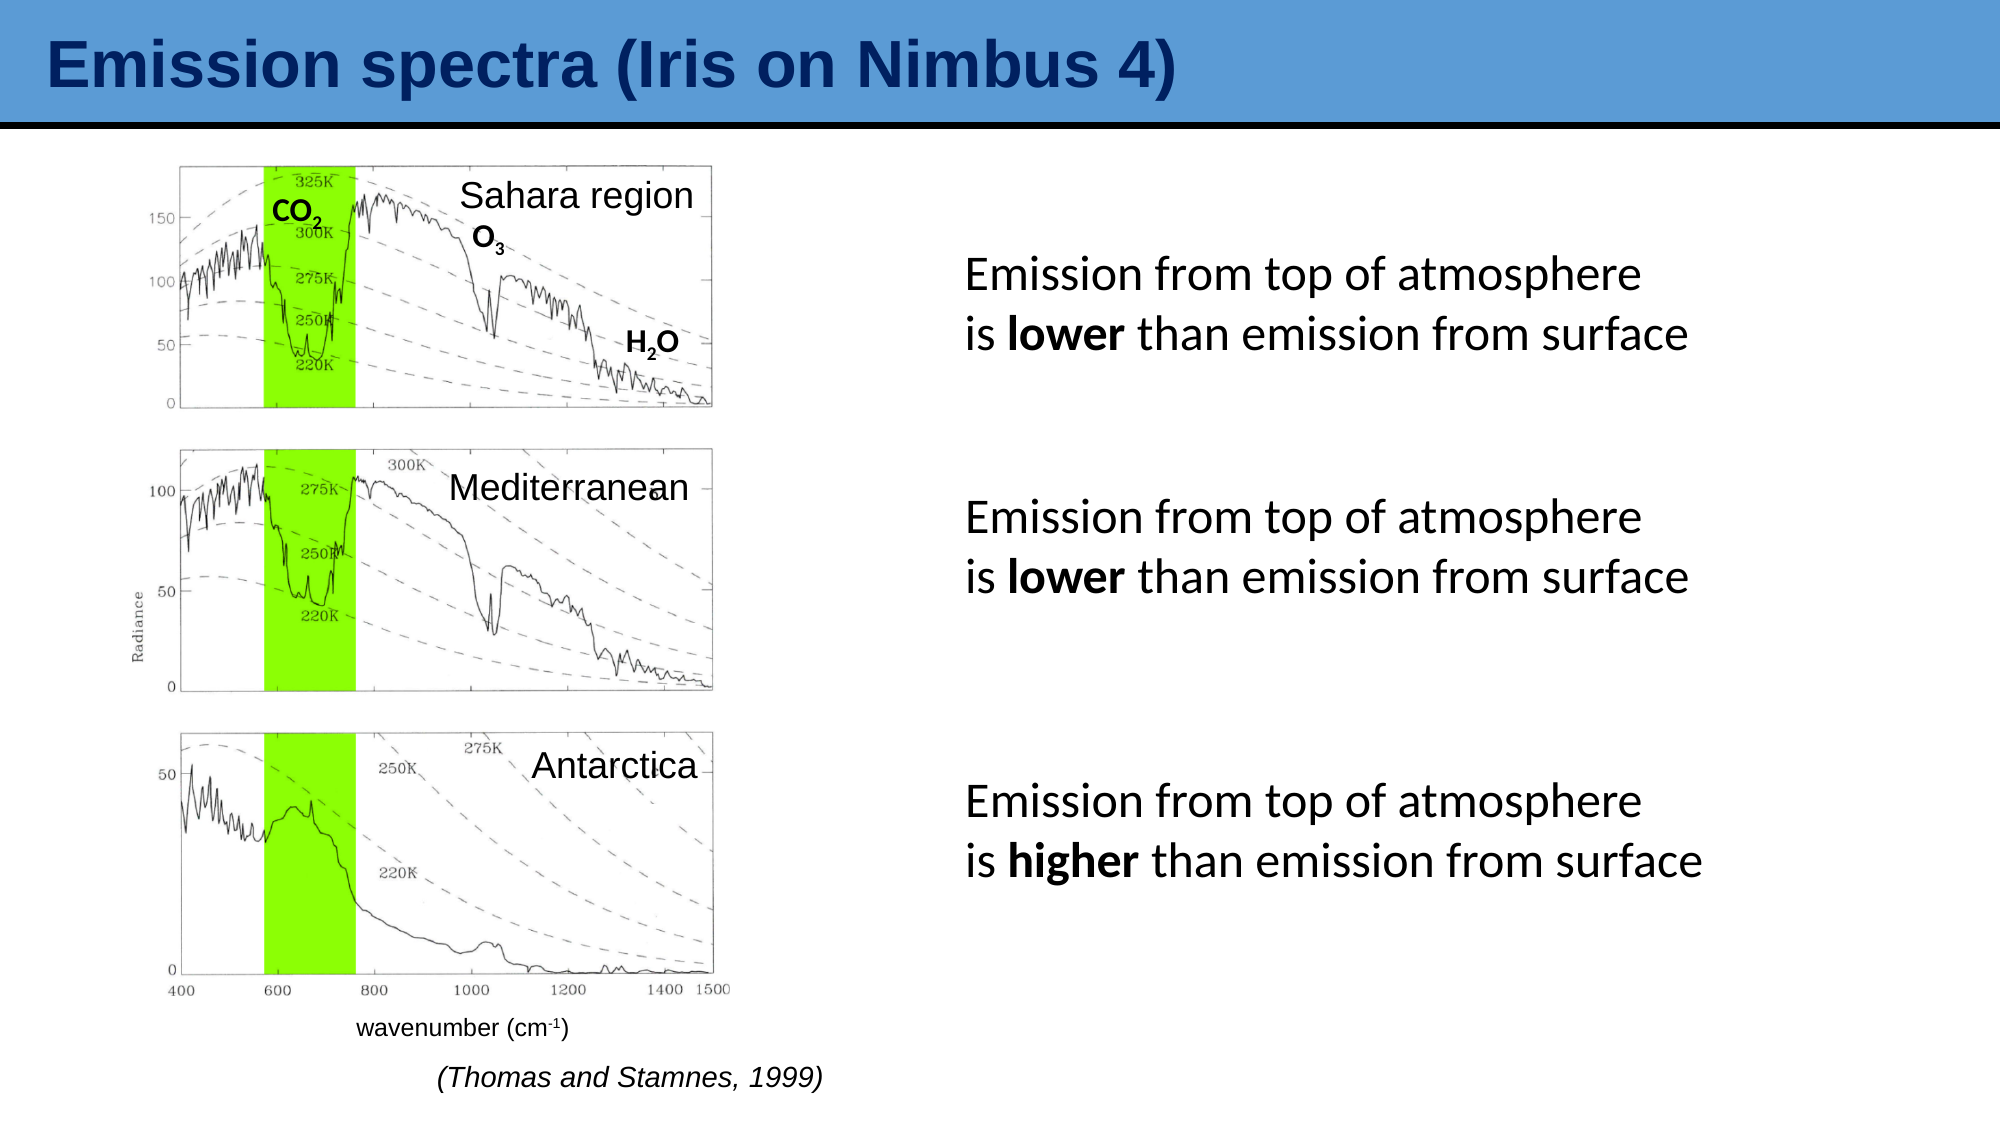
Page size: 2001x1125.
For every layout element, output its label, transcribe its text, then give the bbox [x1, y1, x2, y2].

picture [132, 165, 730, 996]
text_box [946, 232, 1723, 1018]
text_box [0, 0, 2000, 126]
text_box wavenumber (cm-1) [341, 1004, 585, 1049]
text_box (Thomas and Stamnes, 1999) [422, 1051, 853, 1123]
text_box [256, 180, 696, 368]
